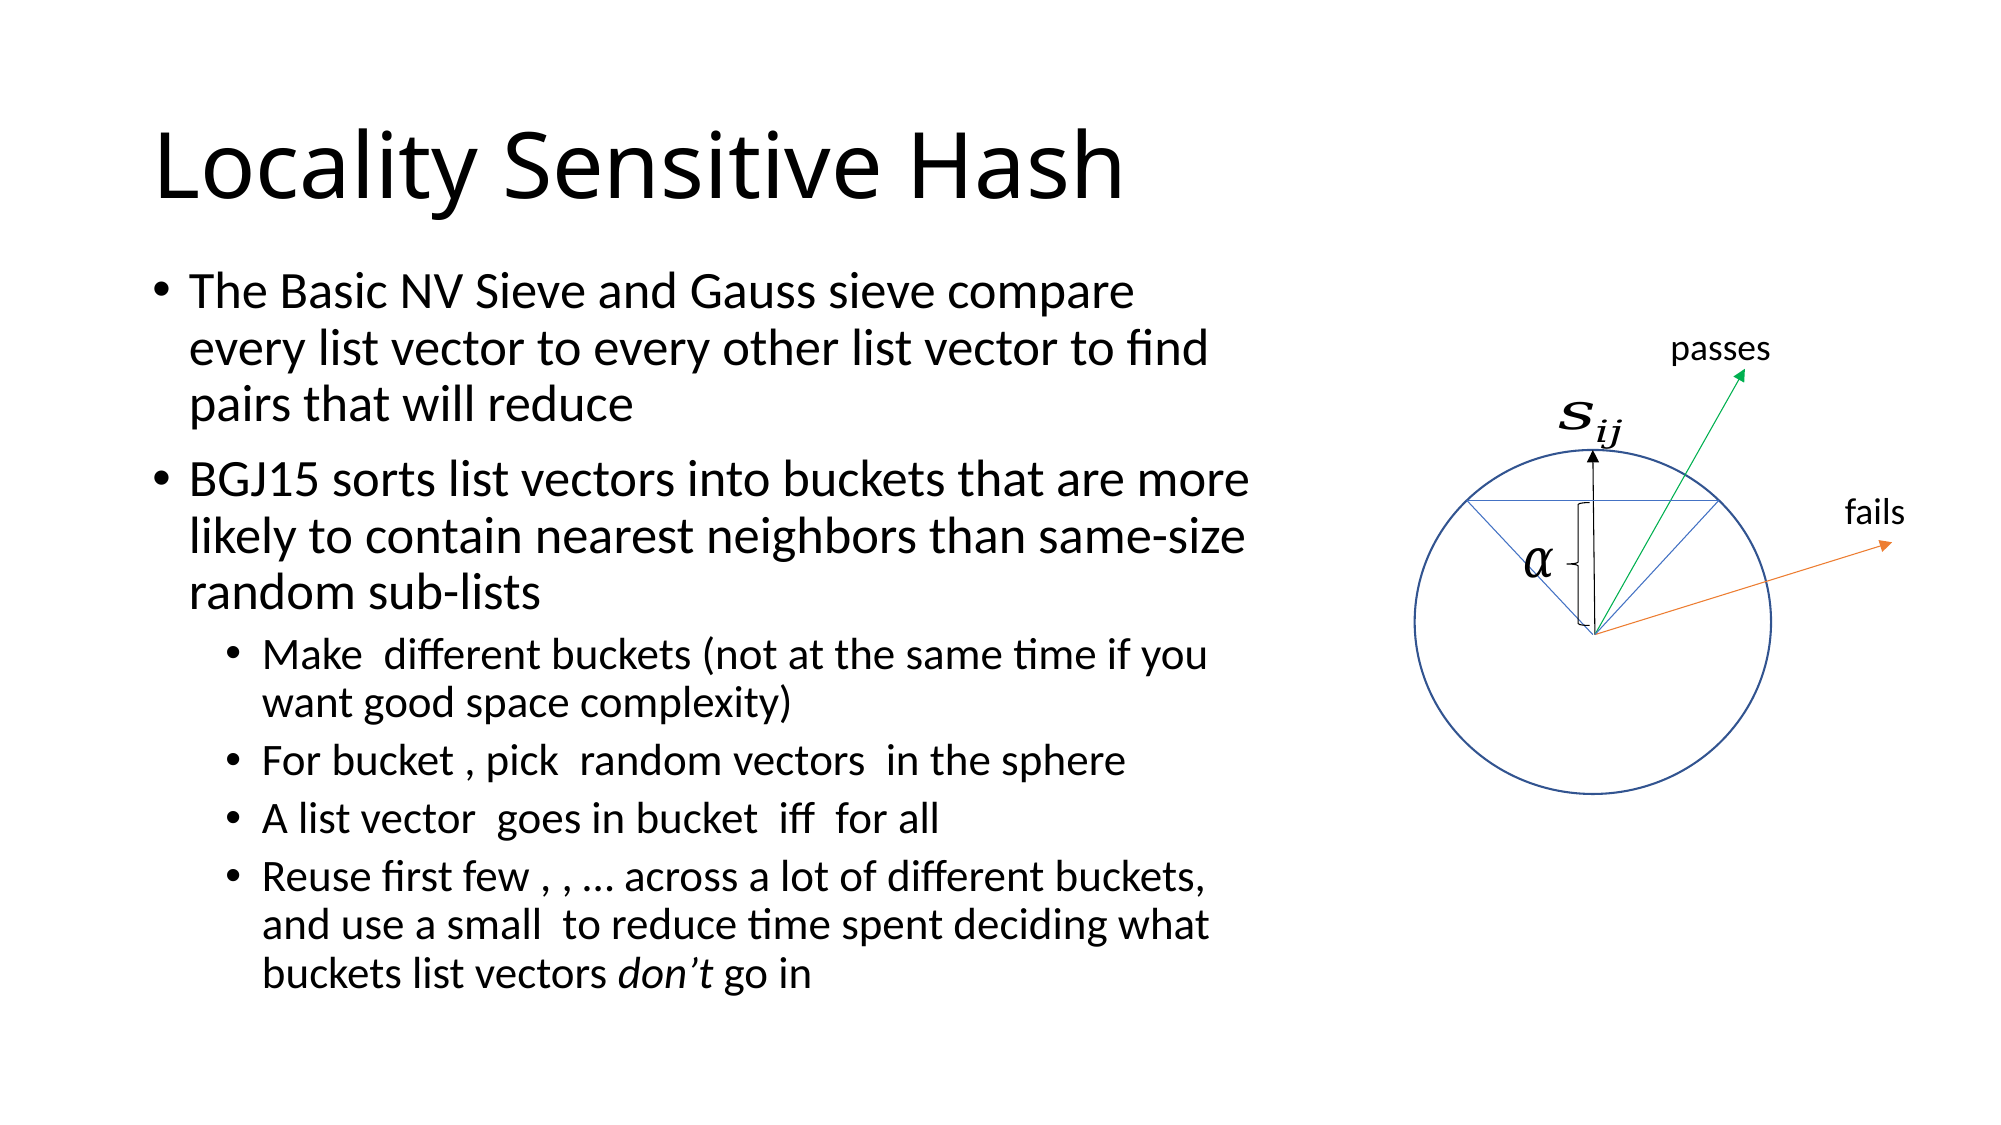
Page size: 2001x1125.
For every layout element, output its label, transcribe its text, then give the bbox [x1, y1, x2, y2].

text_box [1466, 501, 1593, 635]
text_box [1594, 368, 1745, 542]
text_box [1719, 542, 1893, 635]
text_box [1594, 501, 1719, 635]
text_box [1413, 448, 1772, 796]
title Locality Sensitive Hash [137, 59, 1863, 278]
